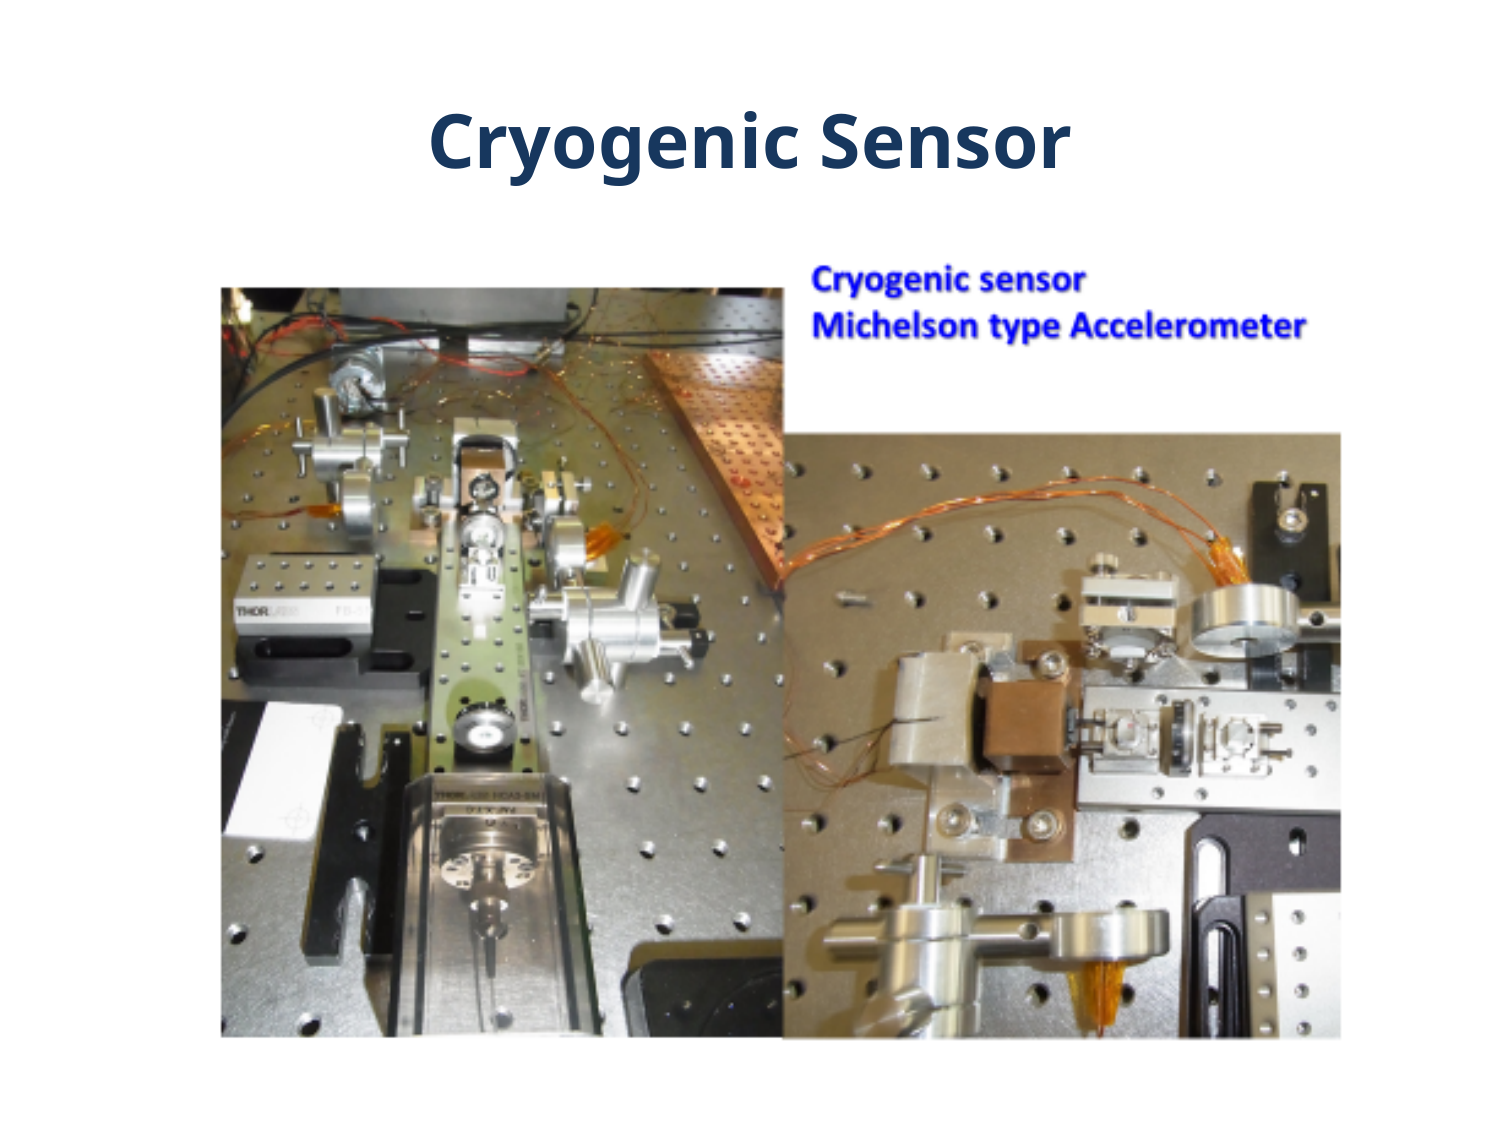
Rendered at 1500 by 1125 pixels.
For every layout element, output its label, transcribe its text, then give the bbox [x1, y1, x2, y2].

picture [190, 232, 1366, 1115]
title Cryogenic Sensor [75, 45, 1425, 233]
